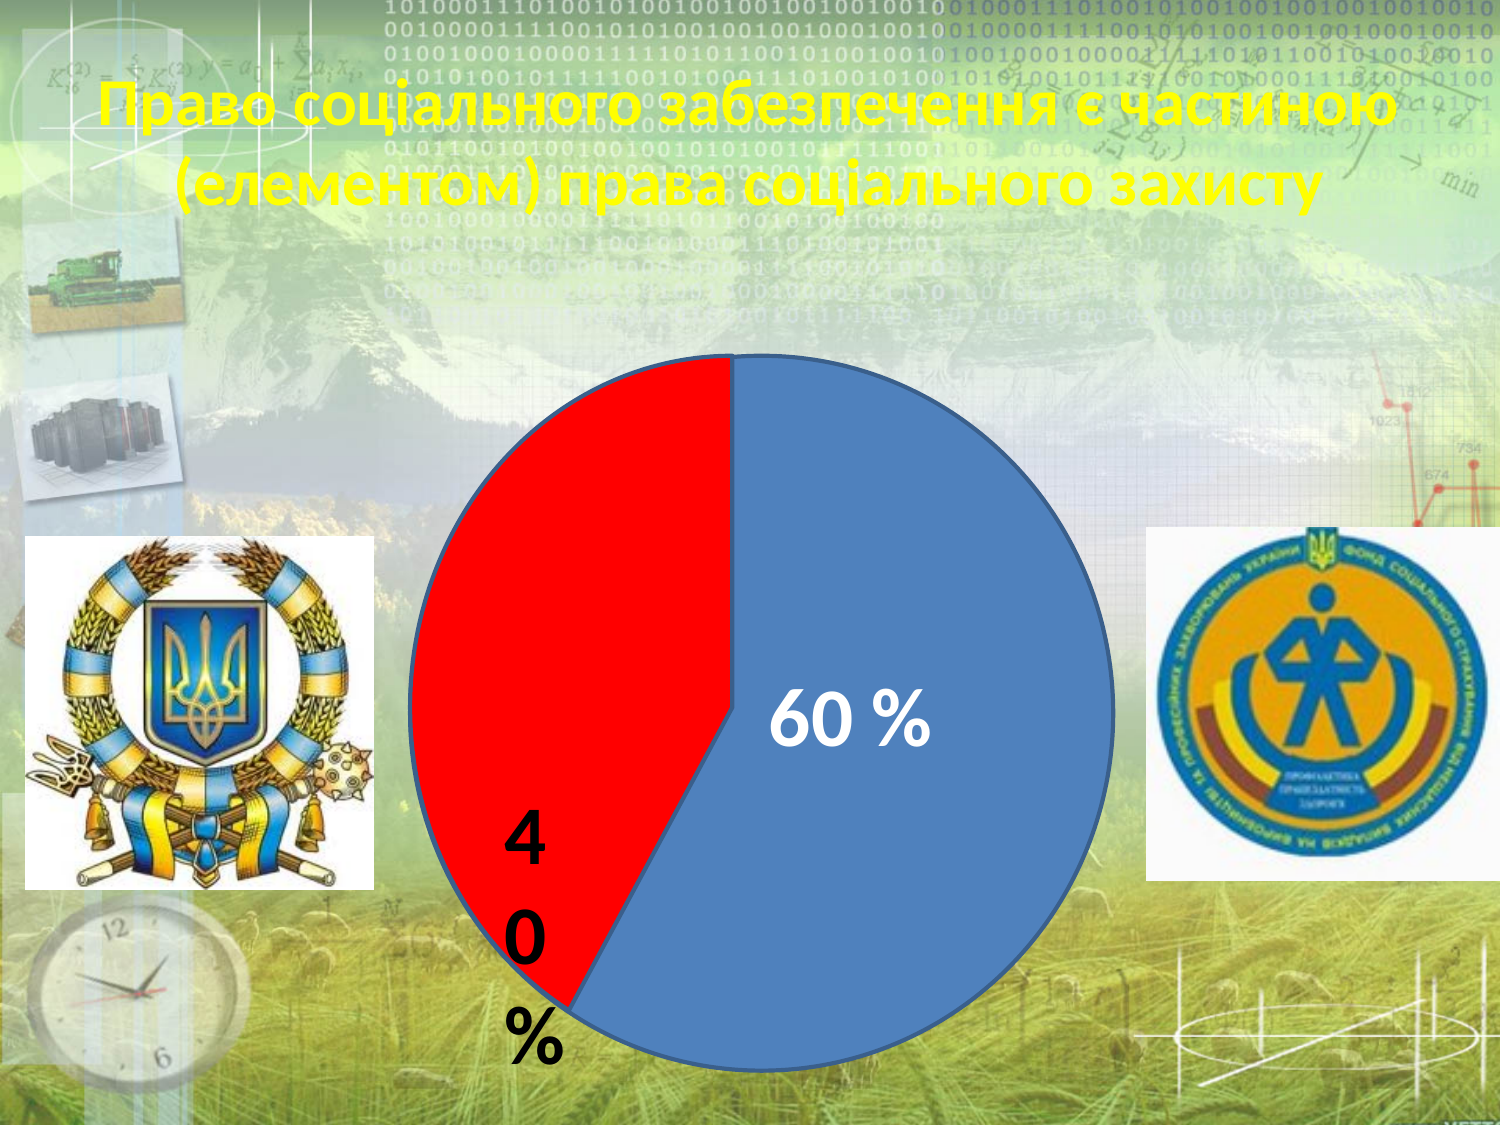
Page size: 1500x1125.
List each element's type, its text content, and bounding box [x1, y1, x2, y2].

title Право соціального забезпечення є частиною (елементом) права соціального захисту [75, 45, 1425, 233]
picture [0, 0, 1500, 1125]
text_box 40% [407, 353, 735, 1013]
text_box 60 % [499, 353, 1116, 1073]
